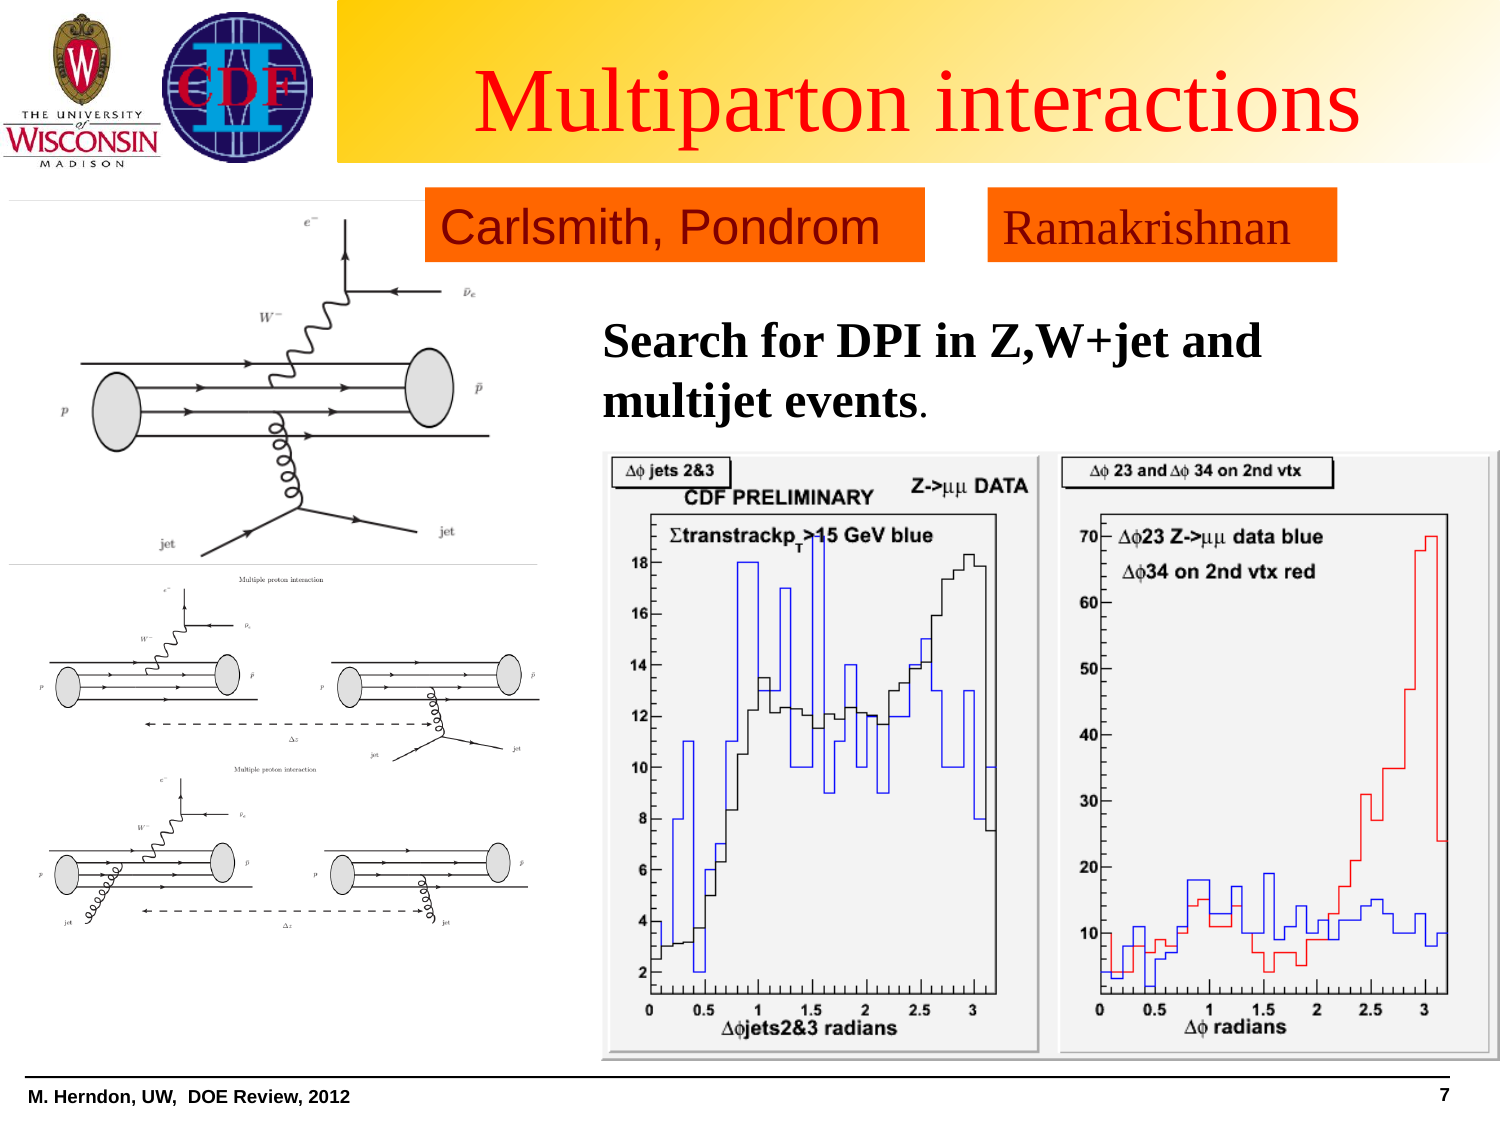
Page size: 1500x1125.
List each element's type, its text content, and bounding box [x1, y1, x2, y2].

text_box Search for DPI in Z,W+jet and multijet events. [587, 299, 1300, 435]
title Multiparton interactions [337, 0, 1500, 163]
picture [0, 12, 313, 169]
picture [12, 574, 563, 938]
picture [8, 199, 538, 565]
picture [599, 449, 1500, 1061]
text_box Carlsmith, Pondrom [425, 187, 925, 263]
text_box Ramakrishnan [987, 187, 1338, 263]
